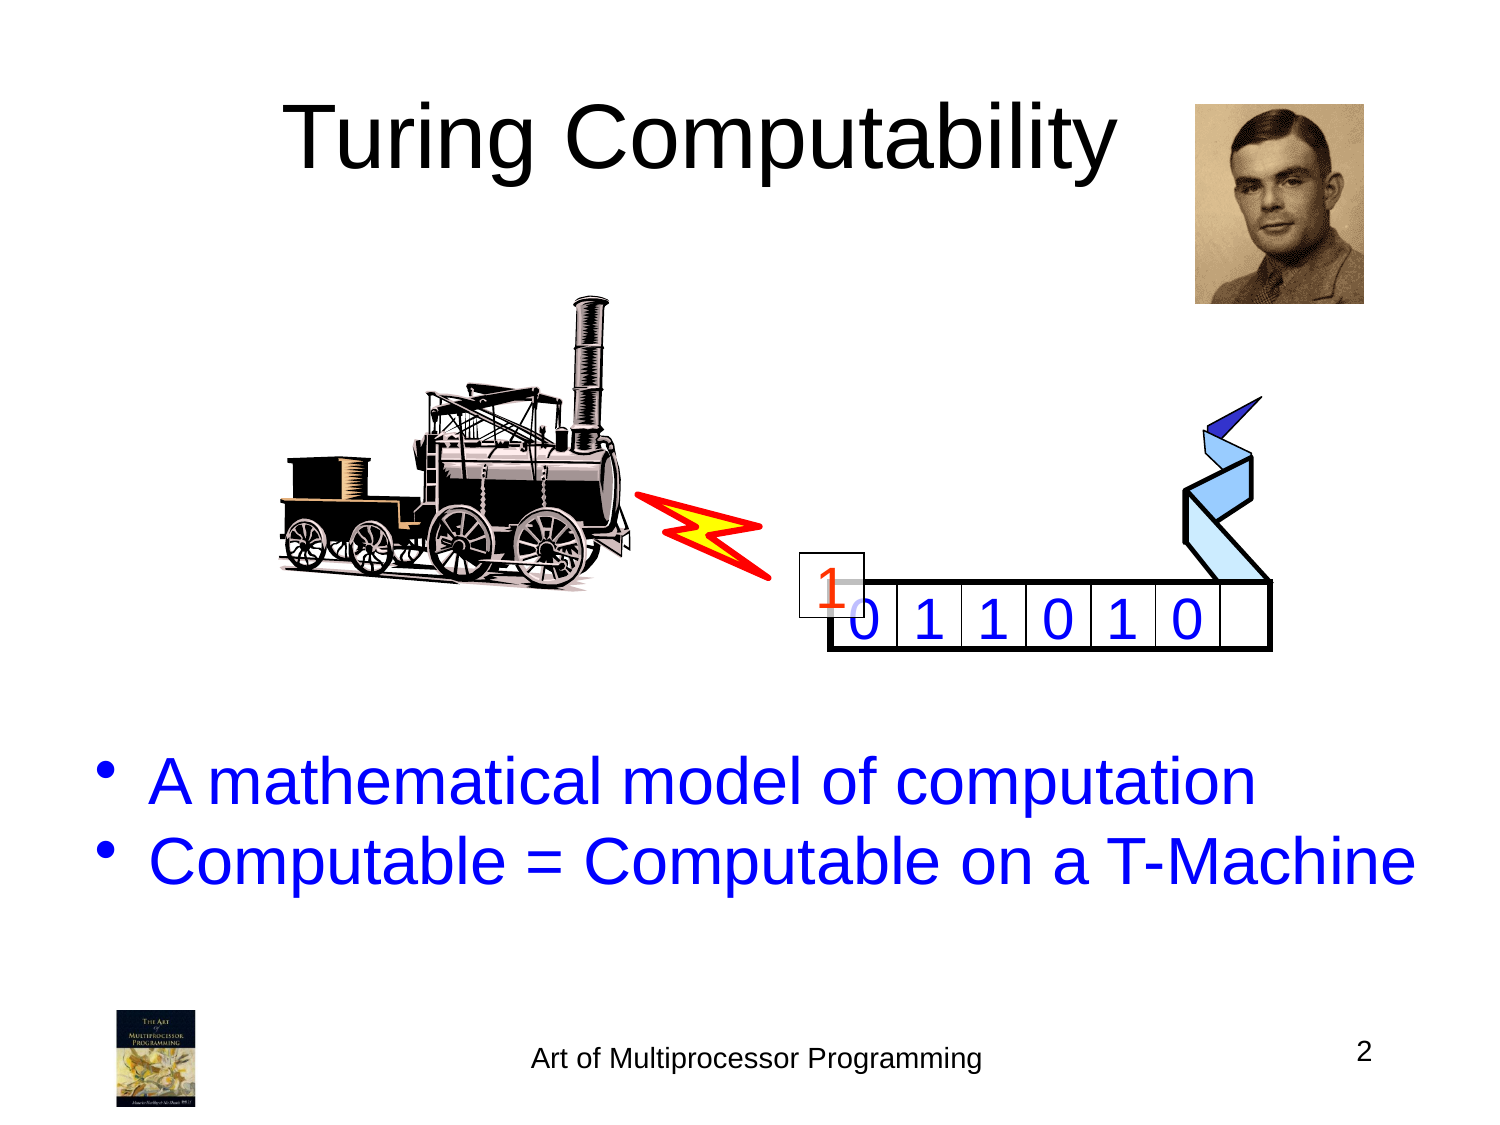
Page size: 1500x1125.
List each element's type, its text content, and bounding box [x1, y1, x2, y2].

text_box A mathematical model of computation Computable = Computable on a T-Machine [79, 730, 1500, 906]
title Turing Computability [63, 37, 1339, 226]
text_box [637, 494, 769, 578]
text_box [830, 396, 1273, 650]
slide_number 2 [1074, 1024, 1388, 1101]
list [1195, 104, 1364, 304]
footer Art of Multiprocessor Programming [484, 1031, 1030, 1107]
picture [277, 293, 634, 595]
picture [107, 1010, 204, 1107]
text_box 1 [799, 553, 825, 618]
